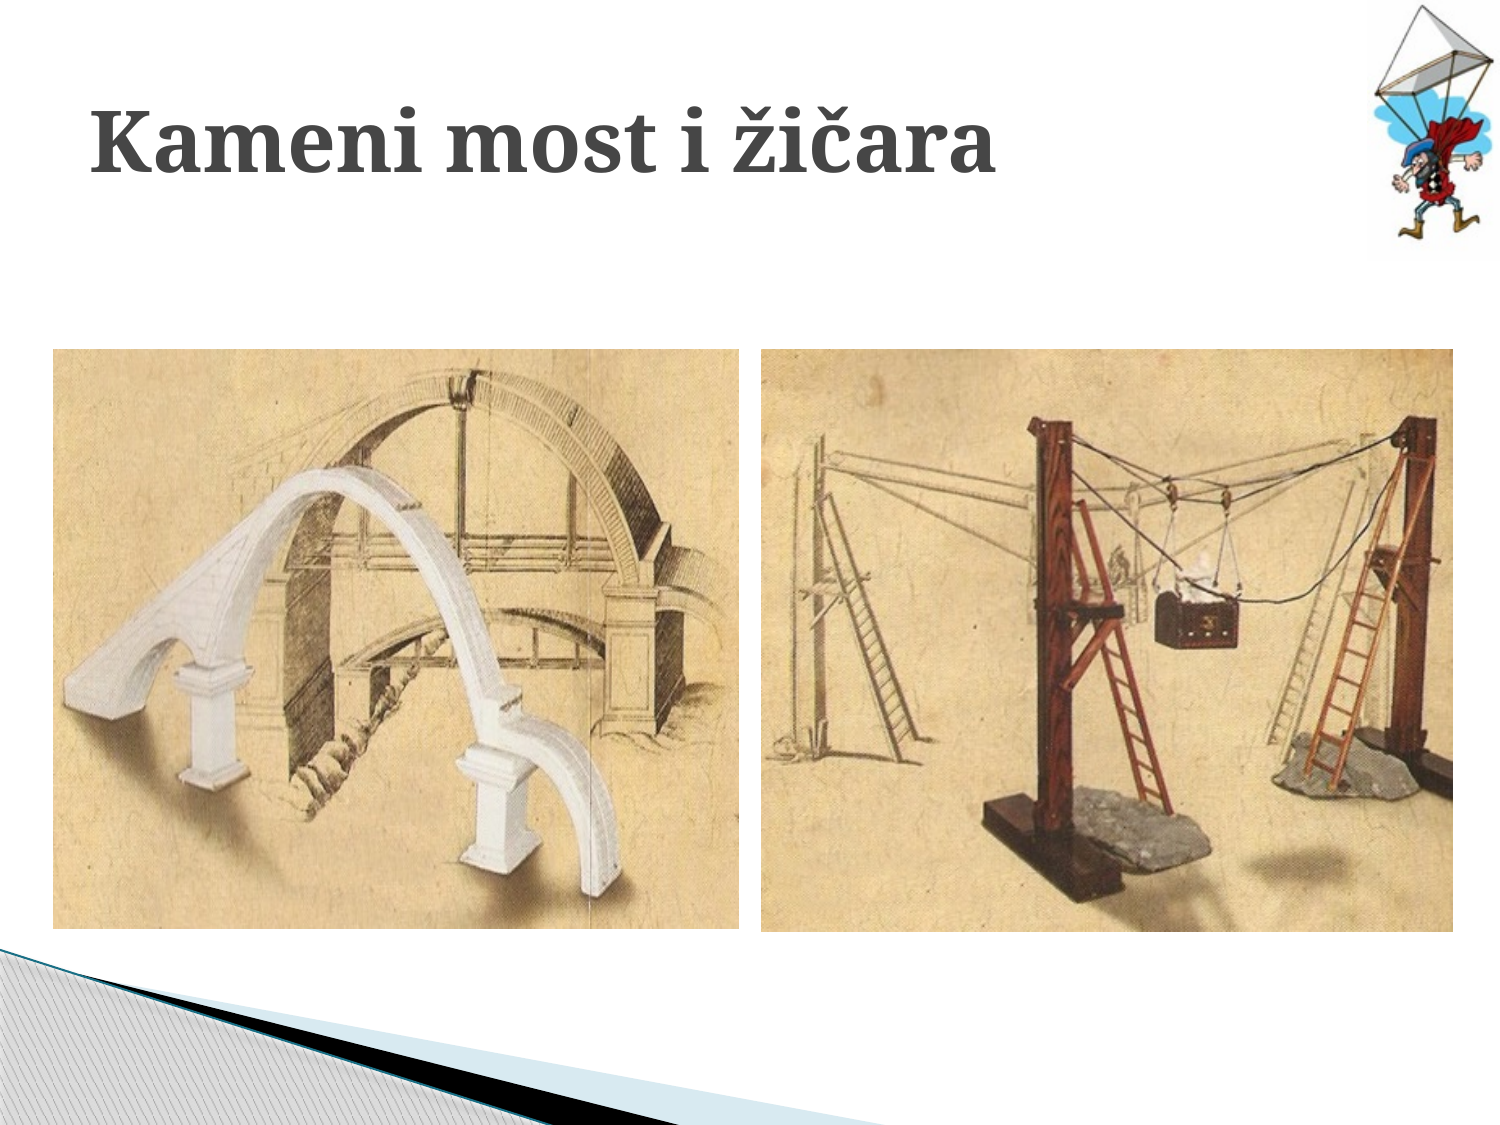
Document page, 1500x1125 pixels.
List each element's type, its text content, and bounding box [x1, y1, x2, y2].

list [52, 349, 739, 929]
title Kameni most i žičara [75, 45, 1361, 233]
picture [1366, 0, 1500, 262]
picture [761, 349, 1453, 932]
